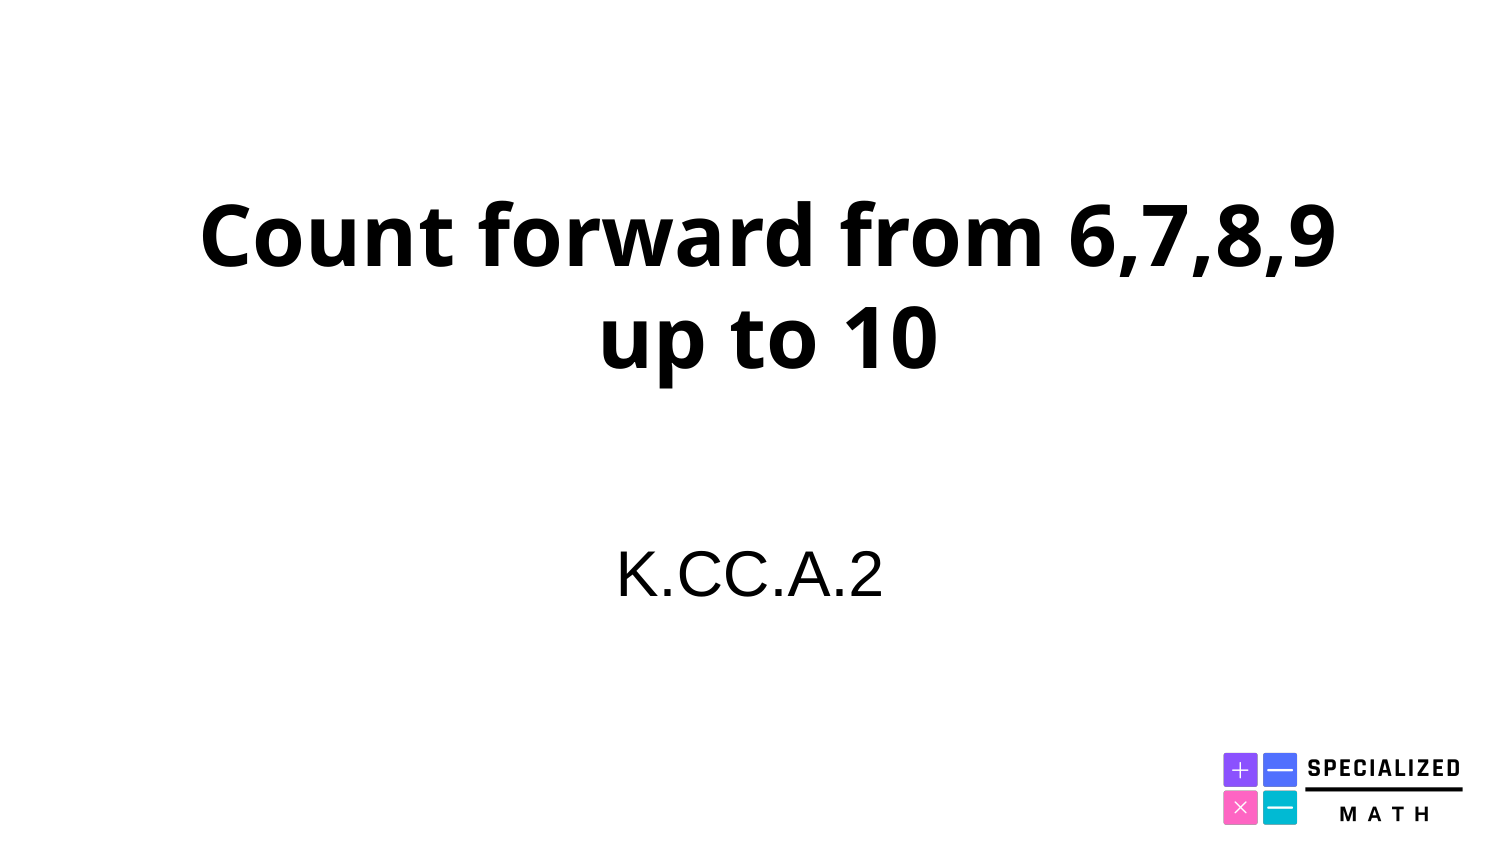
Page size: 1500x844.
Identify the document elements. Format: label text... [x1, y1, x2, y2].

list K.CC.A.2 [51, 505, 1449, 625]
title Count forward from 6,7,8,9 up to 10 [155, 165, 1382, 363]
picture [1213, 722, 1478, 844]
